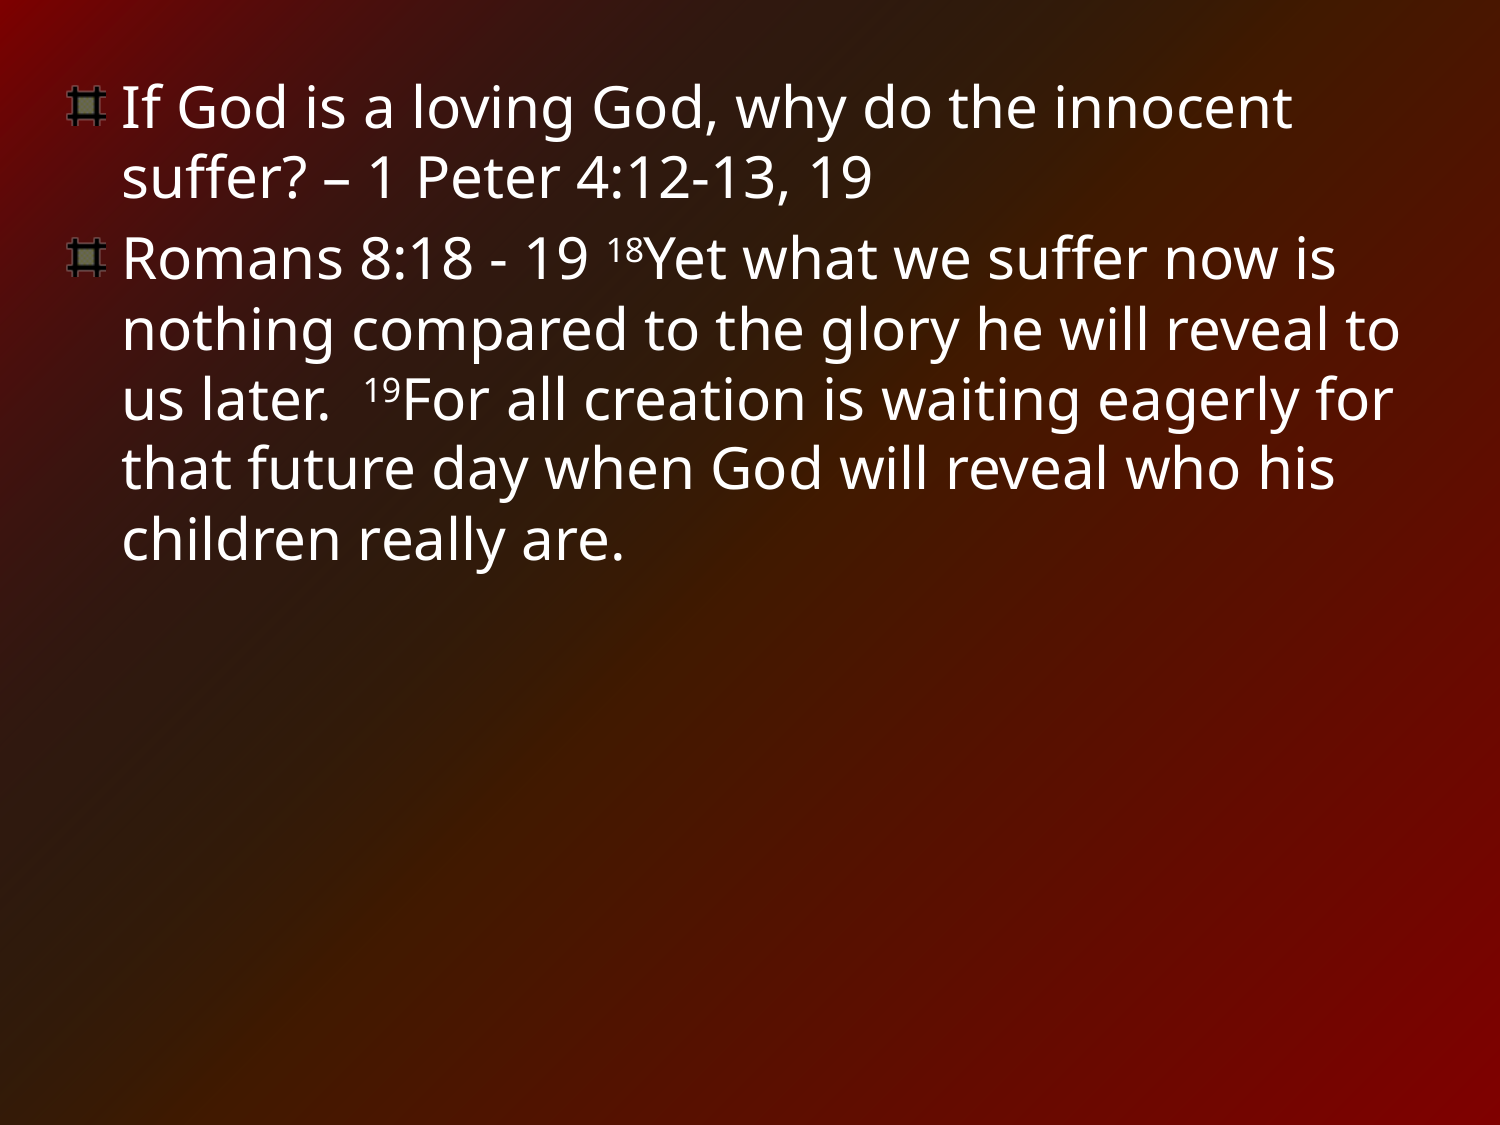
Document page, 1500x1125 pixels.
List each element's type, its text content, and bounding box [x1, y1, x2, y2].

list If God is a loving God, why do the innocent suffer? – 1 Peter 4:12-13, 19 Romans 8:18 - 19 18Yet what we suffer now is nothing compared to the glory he will reveal to us later. 19For all creation is waiting eagerly for that future day when God will reveal who his children really are. [50, 62, 1450, 1075]
picture [65, 236, 106, 277]
picture [65, 84, 106, 126]
